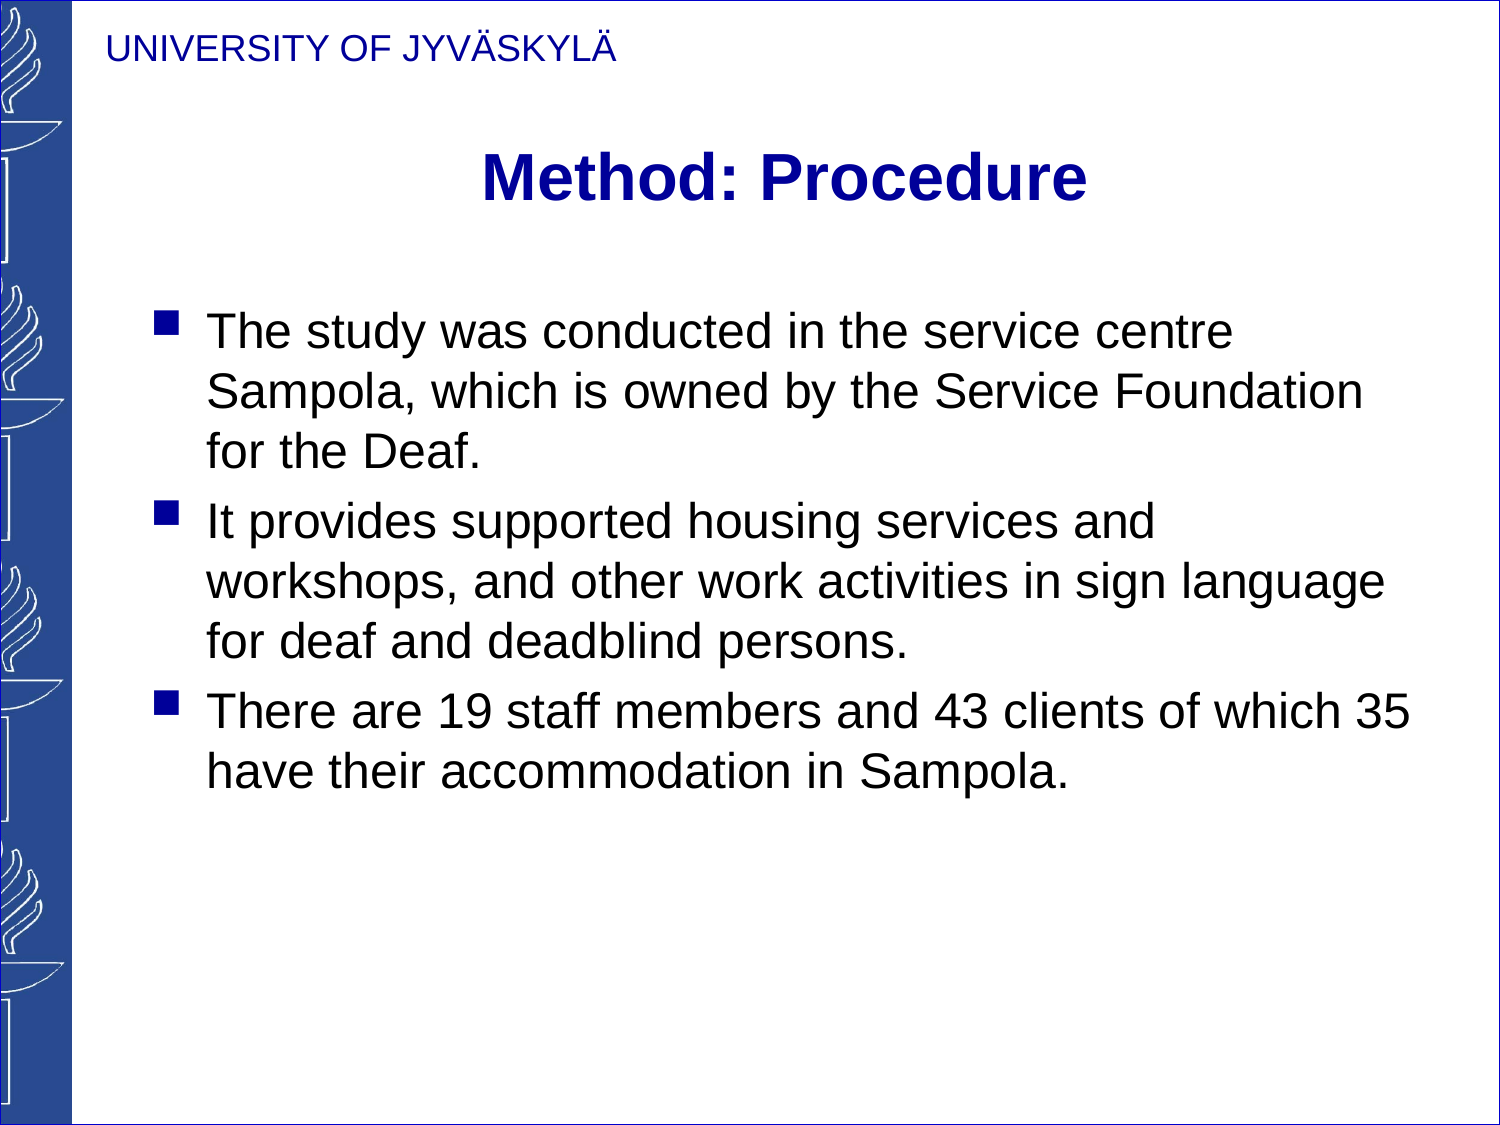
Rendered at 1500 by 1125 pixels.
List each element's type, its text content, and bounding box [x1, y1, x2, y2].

title Method: Procedure [135, 79, 1436, 268]
list The study was conducted in the service centre Sampola, which is owned by the Service Foundation for the Deaf. It provides supported housing services and workshops, and other work activities in sign language for deaf and deadblind persons. There are 19 staff members and 43 clients of which 35 have their accommodation in Sampola. [135, 290, 1437, 1024]
picture [1, 1, 72, 1124]
